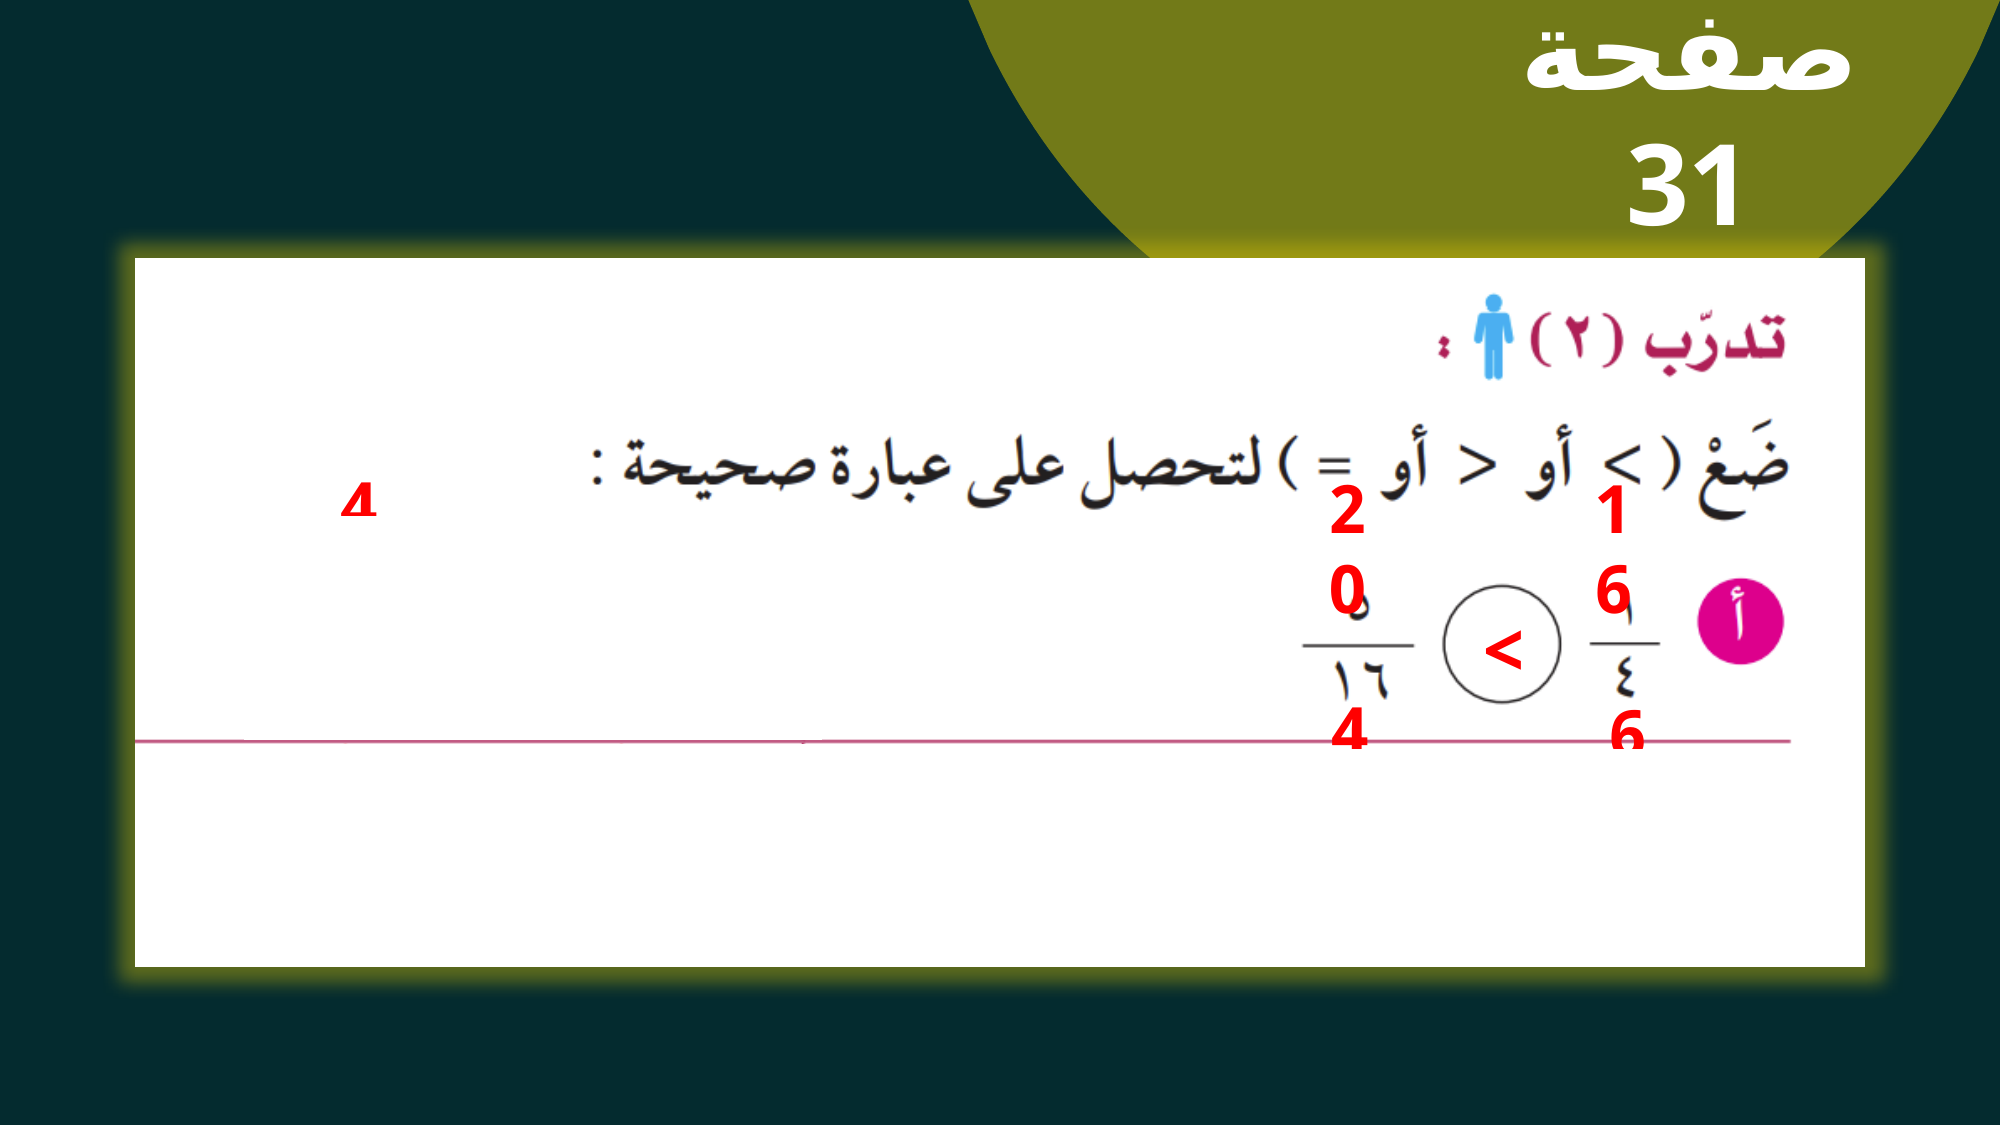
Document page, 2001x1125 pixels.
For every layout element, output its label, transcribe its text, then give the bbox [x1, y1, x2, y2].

picture [134, 258, 1865, 967]
text_box صفحة 31 [1472, 0, 1907, 255]
